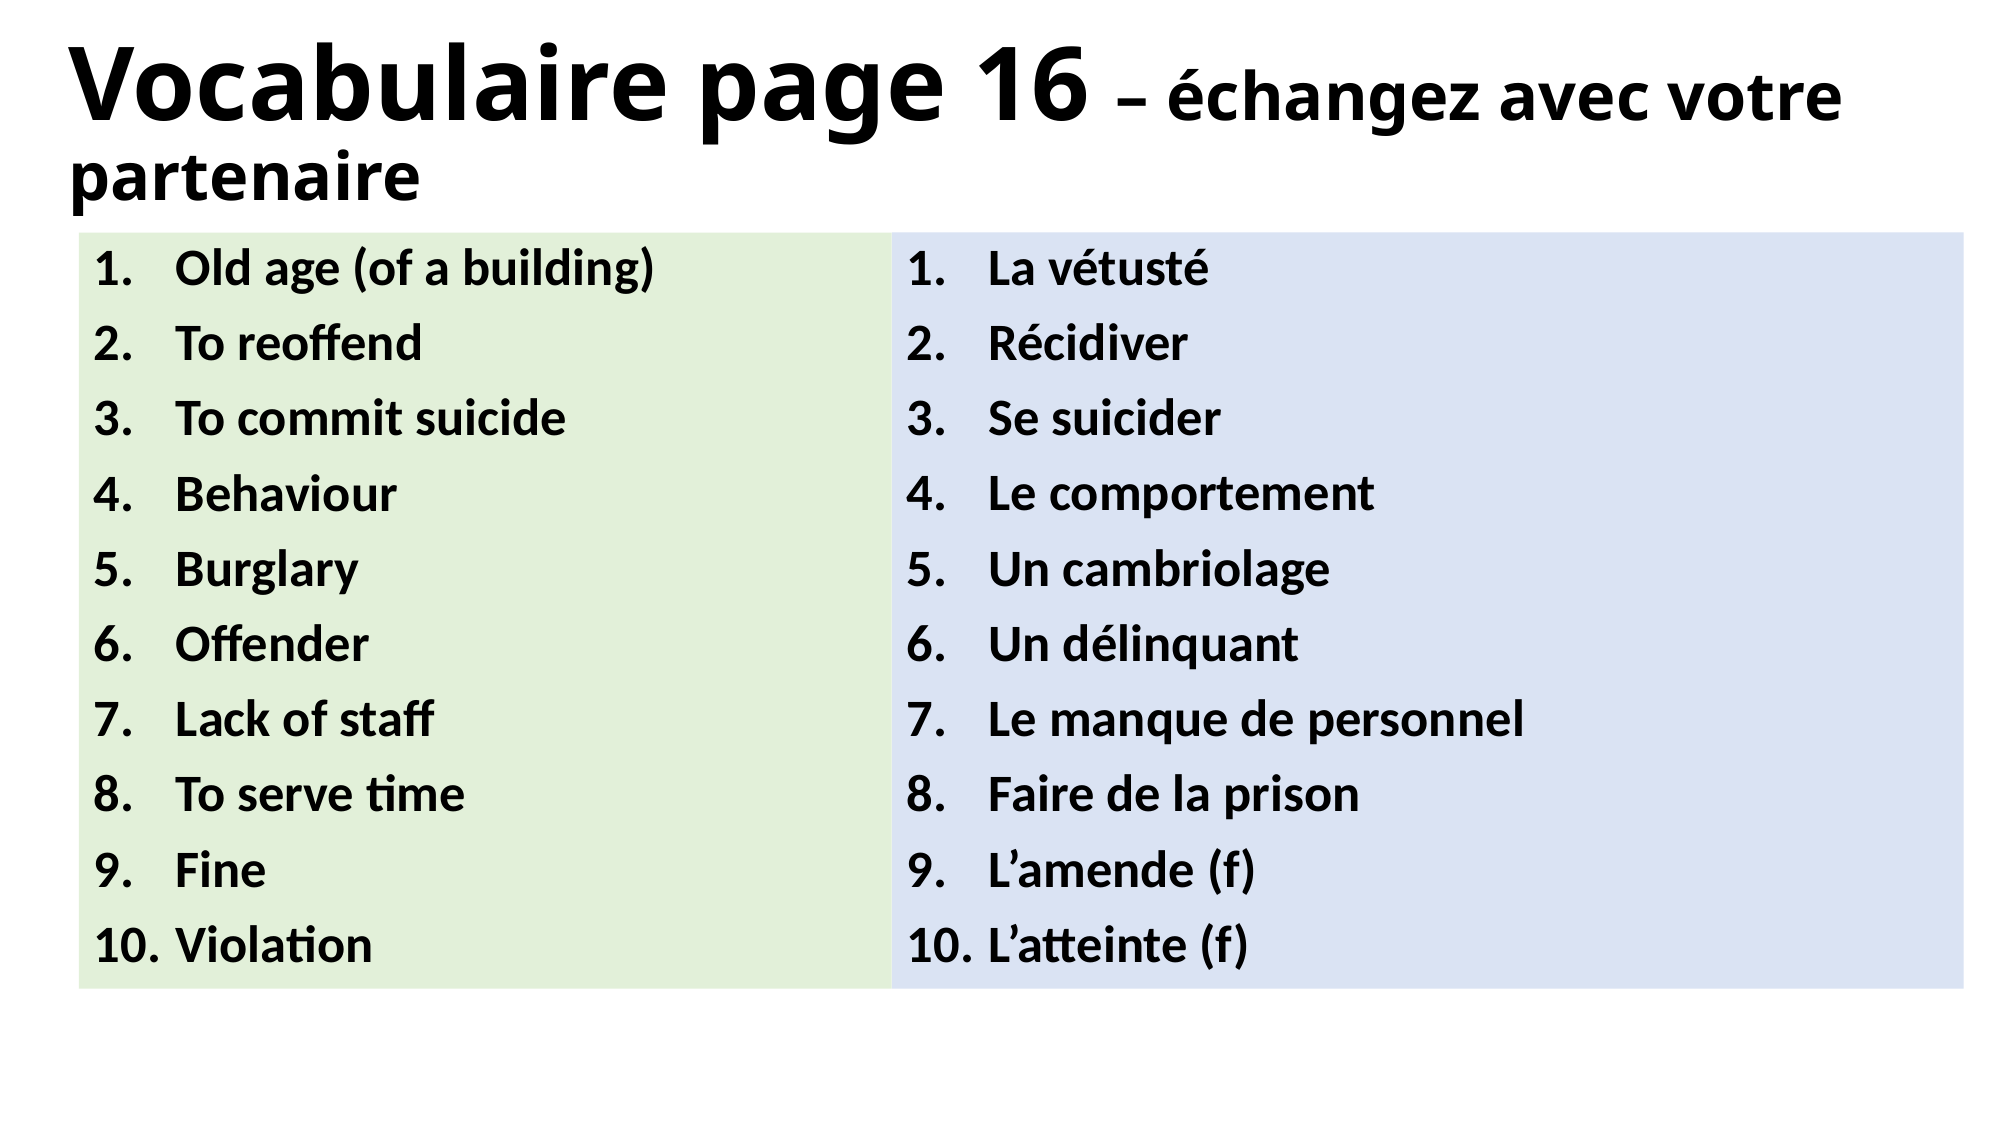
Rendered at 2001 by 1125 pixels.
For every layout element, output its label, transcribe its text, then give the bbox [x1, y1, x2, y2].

title Vocabulaire page 16 – échangez avec votre partenaire [53, 15, 1872, 233]
text_box La vétusté Récidiver Se suicider Le comportement Un cambriolage Un délinquant Le manque de personnel Faire de la prison L’amende (f) L’atteinte (f) [892, 232, 1964, 989]
list Old age (of a building) To reoffend To commit suicide Behaviour Burglary Offender Lack of staff To serve time Fine Violation [78, 232, 892, 989]
